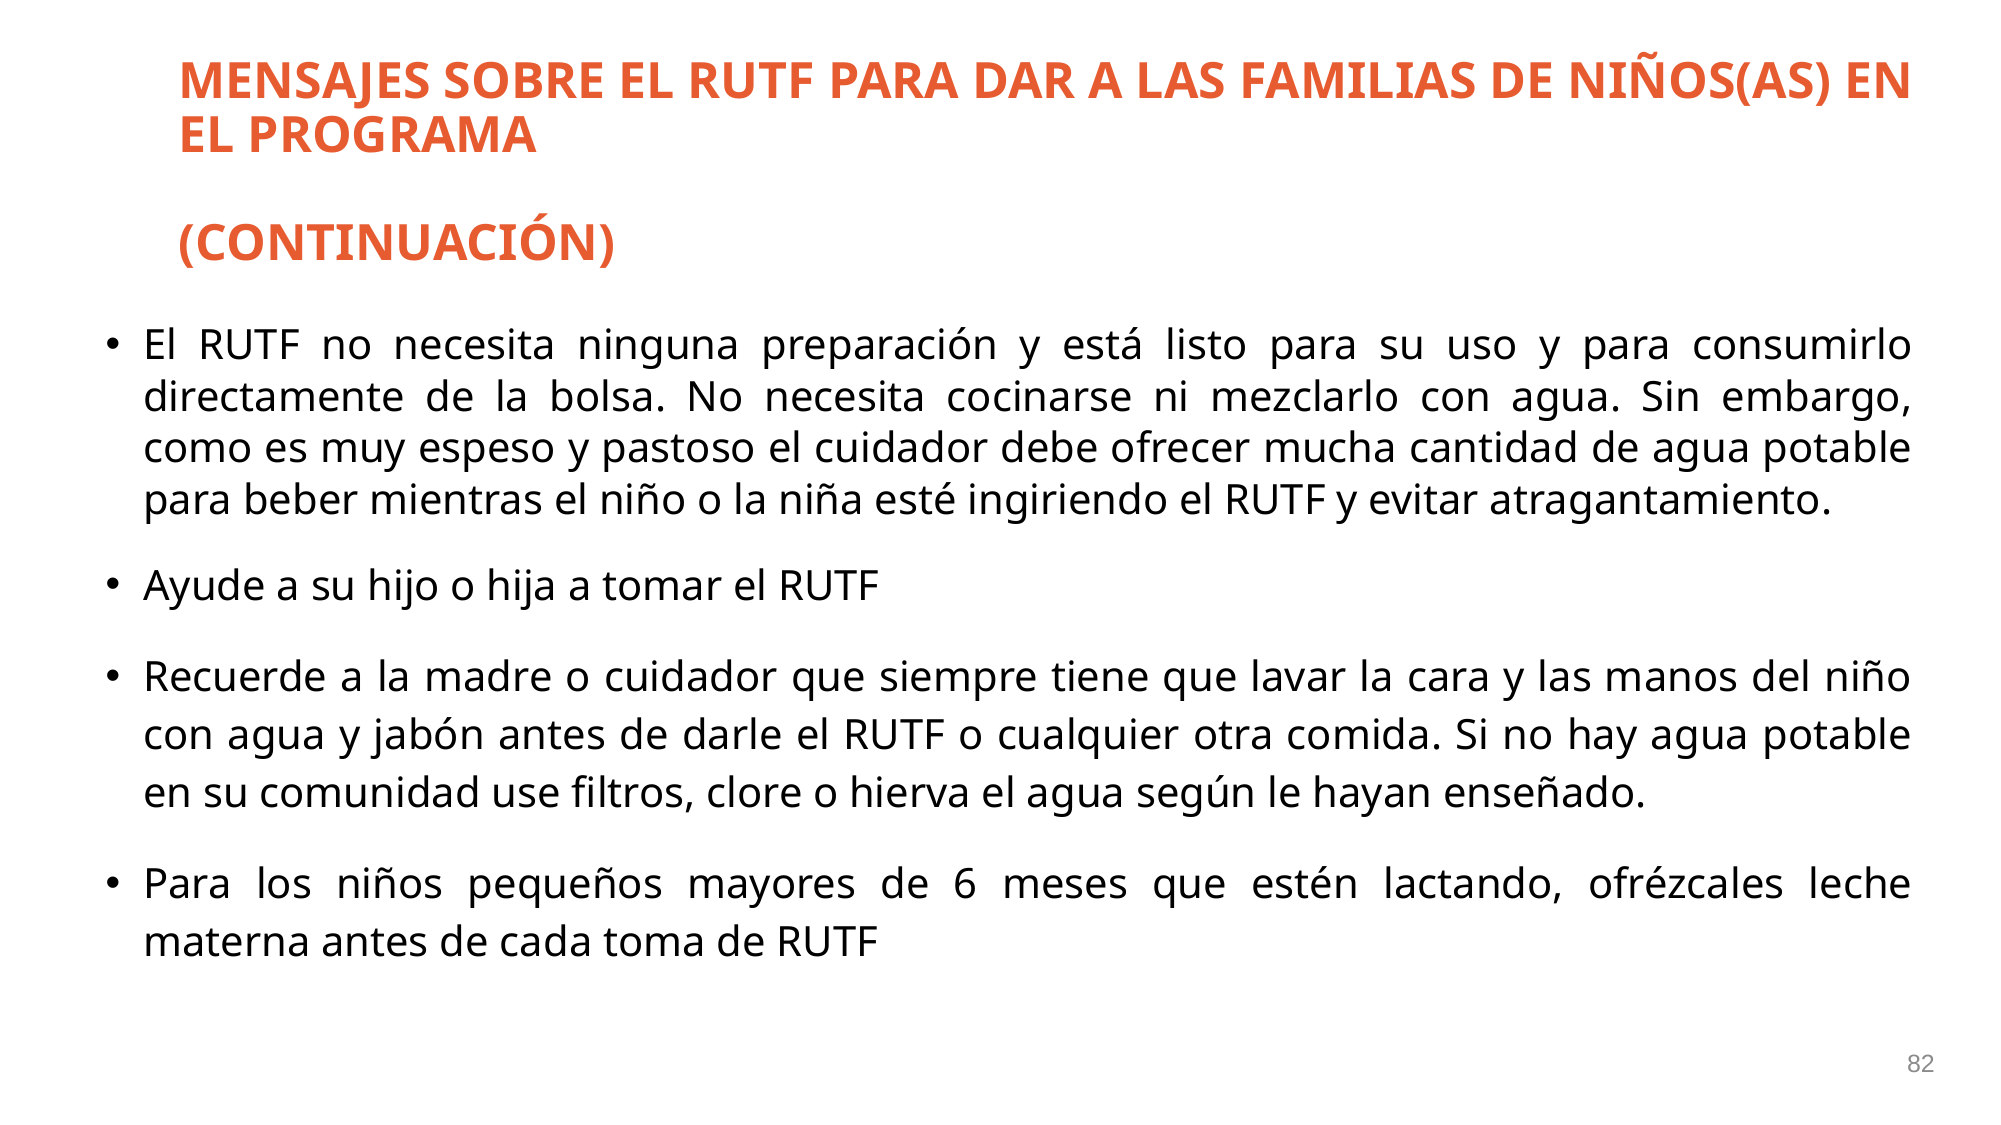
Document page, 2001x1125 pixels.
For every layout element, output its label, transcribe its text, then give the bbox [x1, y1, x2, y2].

slide_number 82 [1533, 1025, 1950, 1100]
list El RUTF no necesita ninguna preparación y está listo para su uso y para consumirlo directamente de la bolsa. No necesita cocinarse ni mezclarlo con agua. Sin embargo, como es muy espeso y pastoso el cuidador debe ofrecer mucha cantidad de agua potable para beber mientras el niño o la niña esté ingiriendo el RUTF y evitar atragantamiento. Ayude a su hijo o hija a tomar el RUTF Recuerde a la madre o cuidador que siempre tiene que lavar la cara y las manos del niño con agua y jabón antes de darle el RUTF o cualquier otra comida. Si no hay agua potable en su comunidad use filtros, clore o hierva el agua según le hayan enseñado. Para los niños pequeños mayores de 6 meses que estén lactando, ofrézcales leche materna antes de cada toma de RUTF [90, 308, 1964, 1040]
title MENSAJES SOBRE EL RUTF PARA DAR A LAS FAMILIAS DE NIÑOS(AS) EN EL PROGRAMA (CONTINUACIÓN) [163, 48, 1950, 279]
